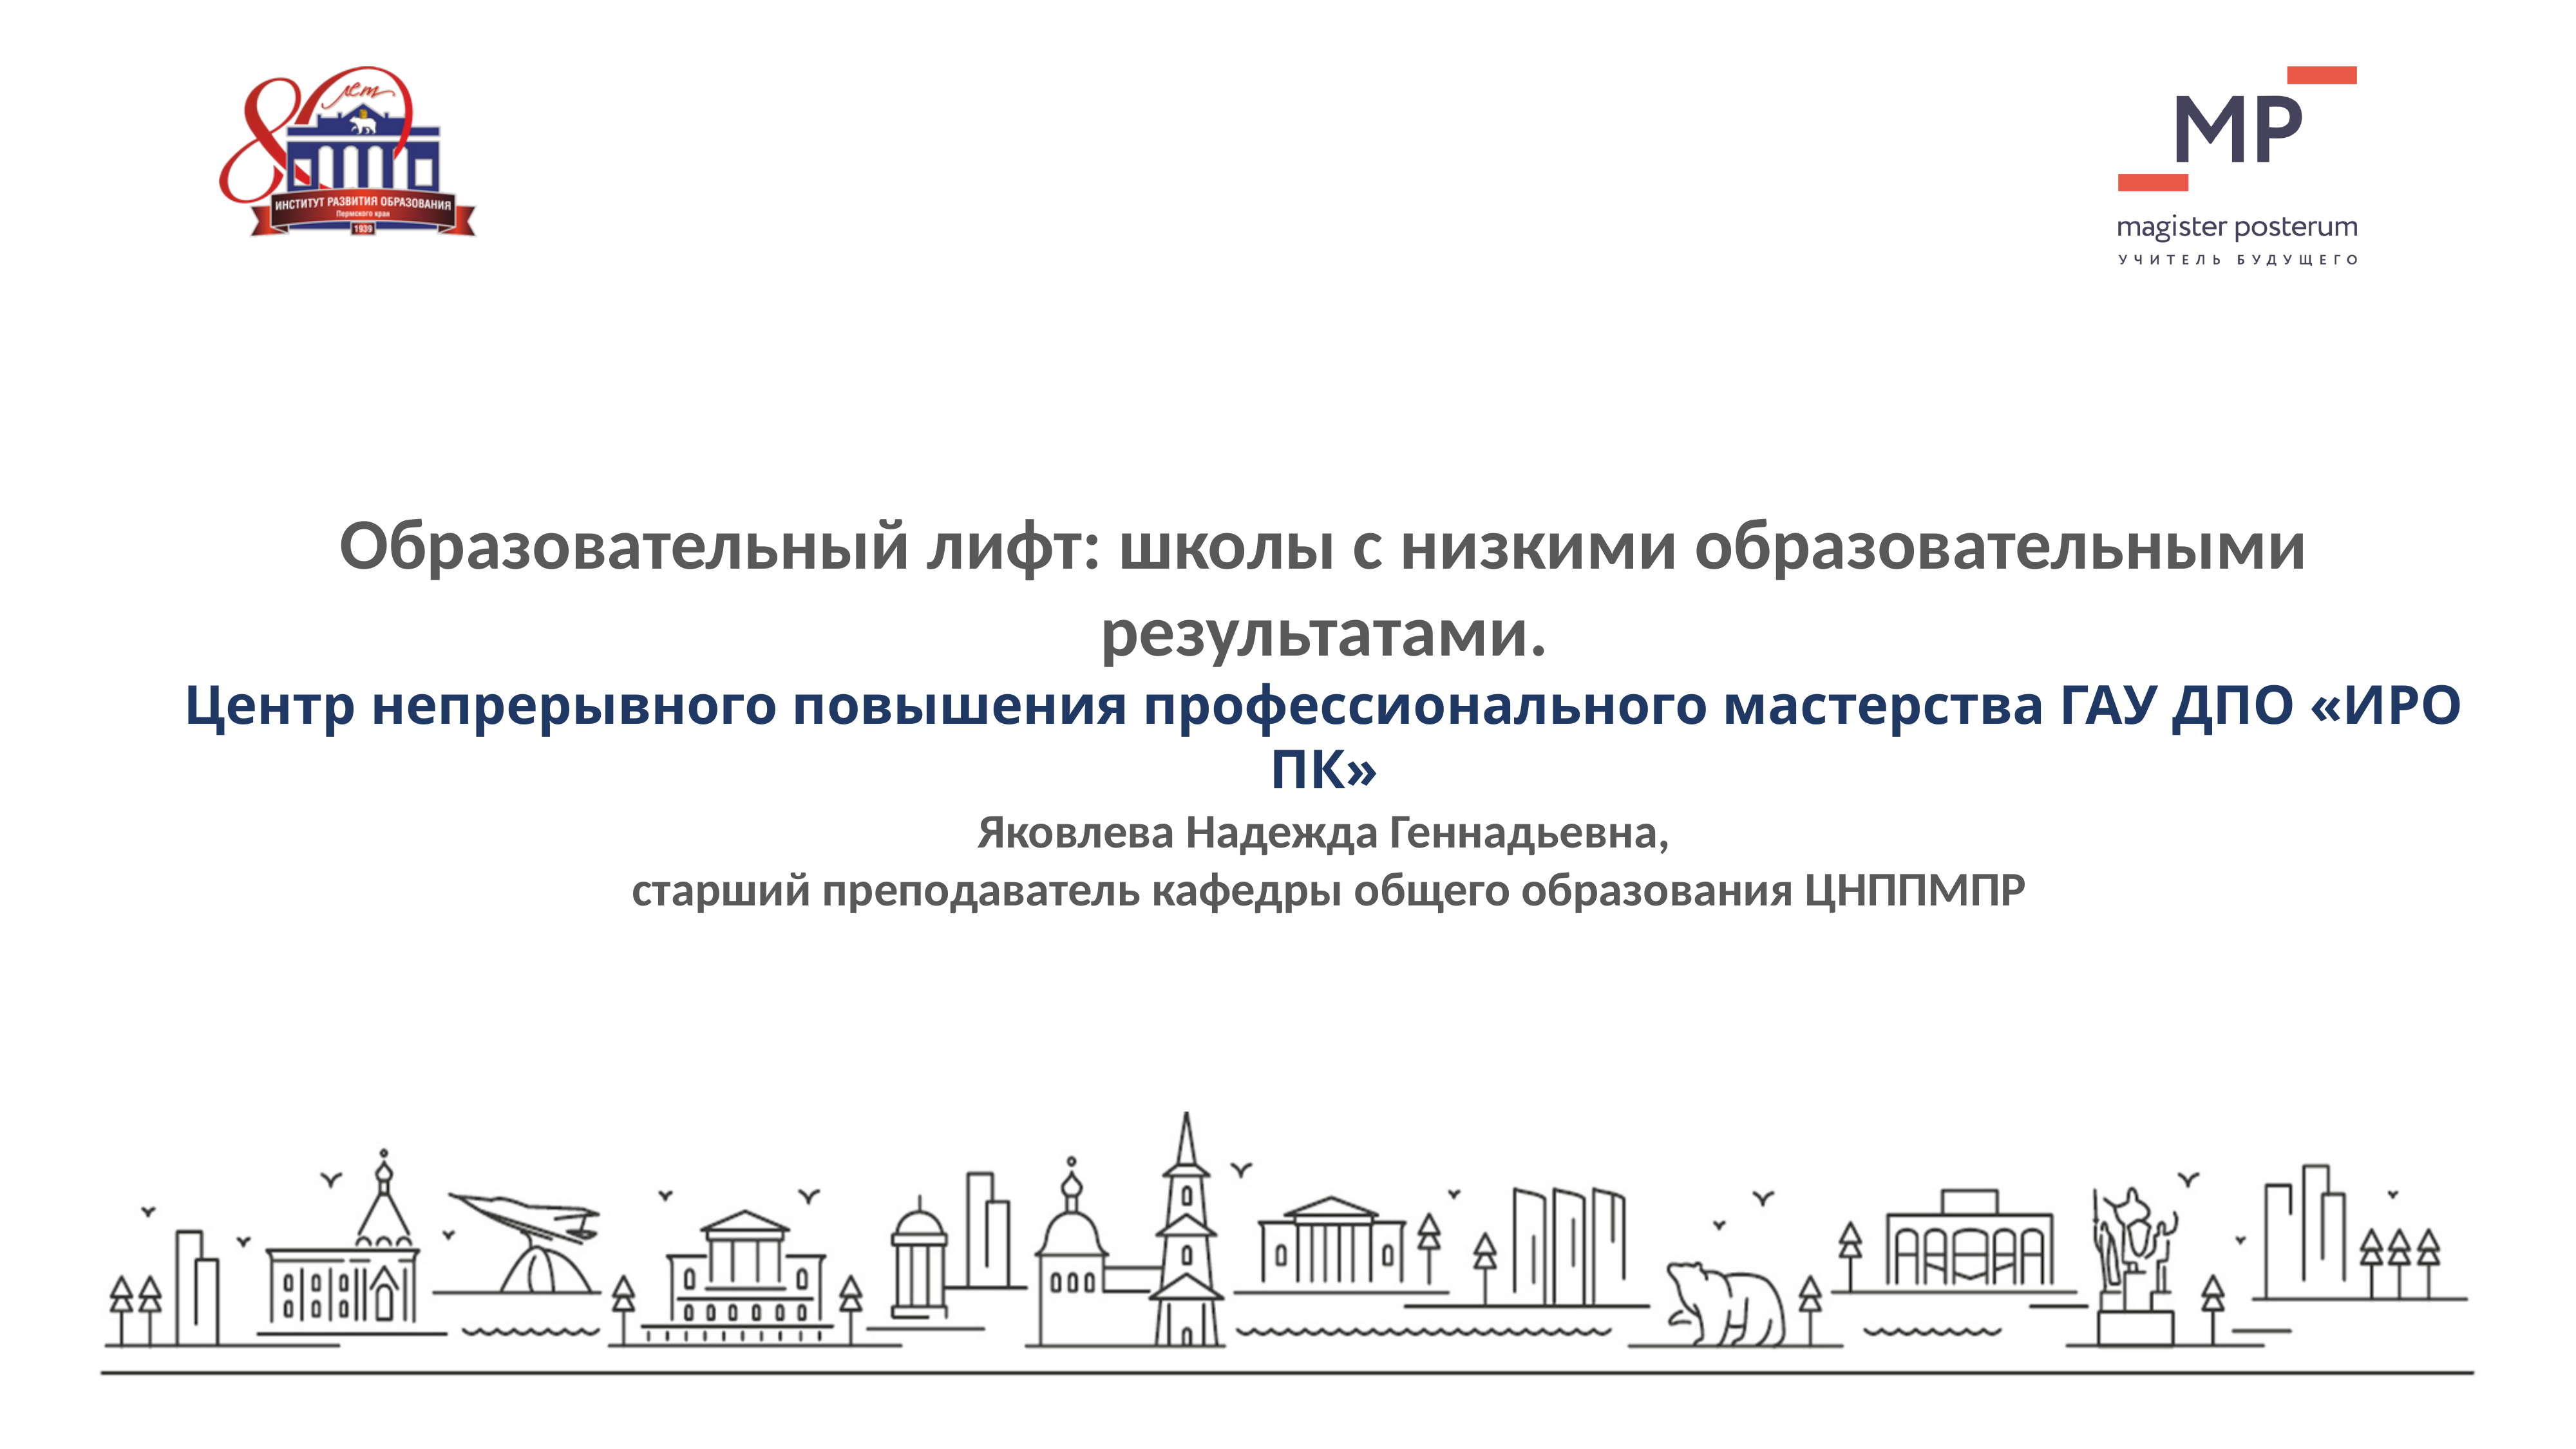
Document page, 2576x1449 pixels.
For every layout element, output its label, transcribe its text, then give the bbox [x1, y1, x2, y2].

picture [2118, 66, 2357, 266]
text_box Образовательный лифт: школы с низкими образовательными результатами. Центр непрерывного повышения профессионального мастерства ГАУ ДПО «ИРО ПК» Яковлева Надежда Геннадьевна, старший преподаватель кафедры общего образования ЦНППМПР [167, 491, 2481, 978]
picture [219, 66, 477, 238]
picture [95, 1112, 2481, 1382]
